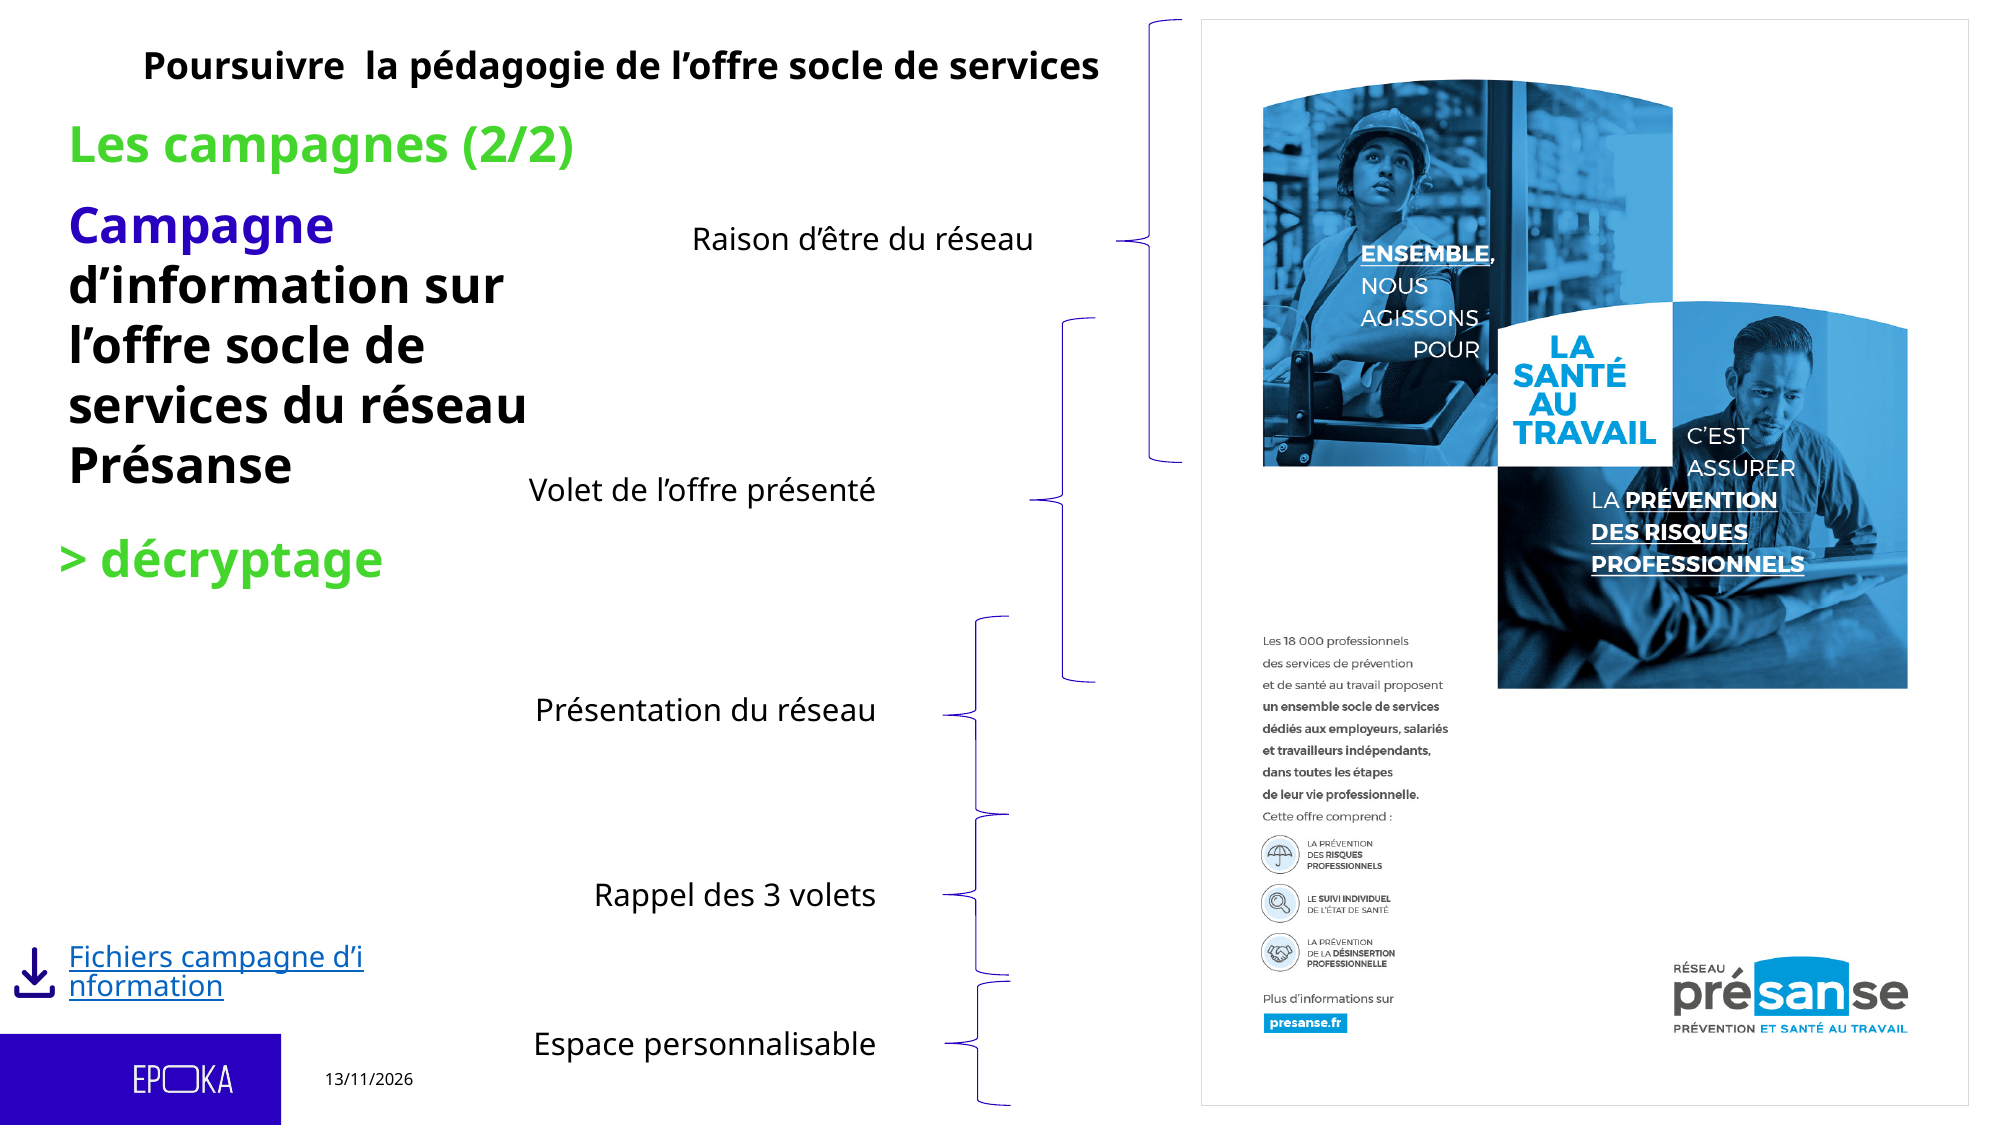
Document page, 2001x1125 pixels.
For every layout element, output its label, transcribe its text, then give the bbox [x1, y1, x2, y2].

text_box Les campagnes (2/2) Campagne d’information sur l’offre socle de services du réseau Présanse [53, 104, 642, 266]
text_box > décryptage [44, 520, 1200, 681]
text_box Présentation du réseau [461, 682, 892, 735]
slide_number 8 [1458, 1106, 1909, 1111]
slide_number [309, 1050, 760, 1111]
text_box [942, 681, 1009, 814]
text_box Fichiers campagne d’information [53, 930, 384, 986]
text_box Volet de l’offre présenté [461, 463, 892, 516]
title Poursuivre la pédagogie de l’offre socle de services [0, 34, 1117, 102]
text_box [944, 980, 1011, 1106]
picture [1200, 19, 1969, 1106]
text_box [942, 813, 1009, 976]
text_box Espace personnalisable [461, 1016, 892, 1069]
text_box Raison d’être du réseau [618, 212, 1050, 265]
text_box [1116, 19, 1183, 463]
picture [134, 1065, 233, 1093]
text_box [1029, 317, 1096, 520]
picture [4, 942, 65, 1003]
text_box Rappel des 3 volets [461, 868, 892, 921]
